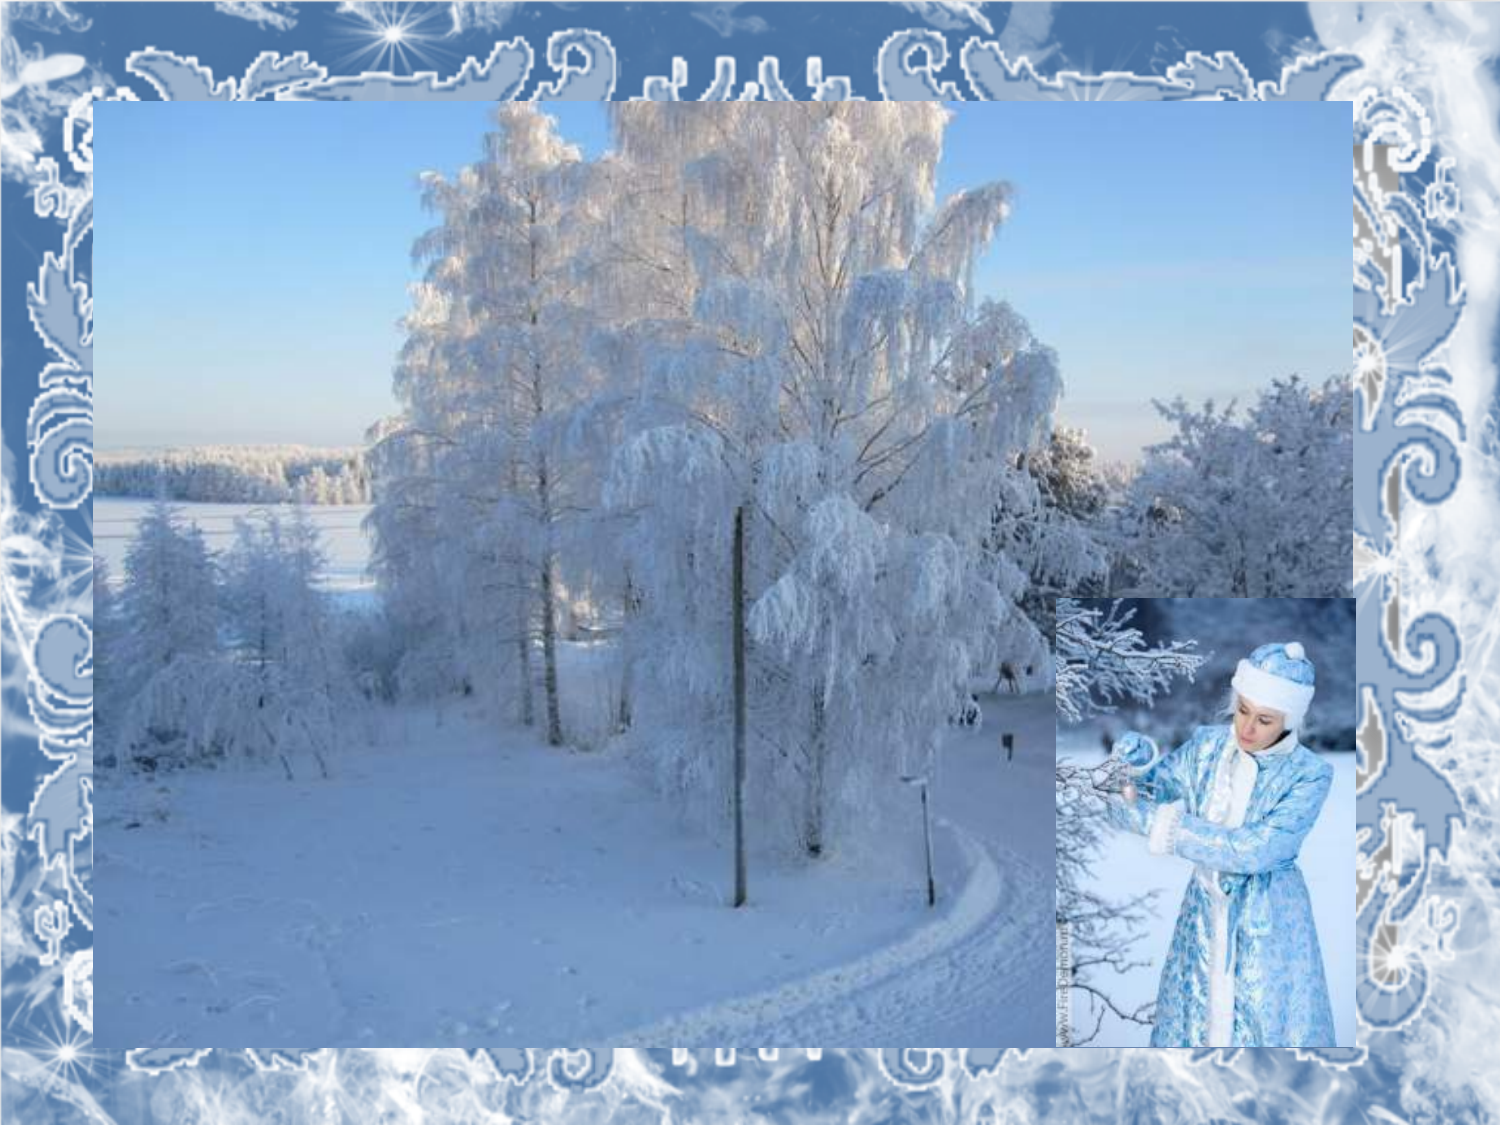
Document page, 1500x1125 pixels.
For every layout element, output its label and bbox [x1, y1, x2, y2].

picture [92, 0, 1357, 1125]
